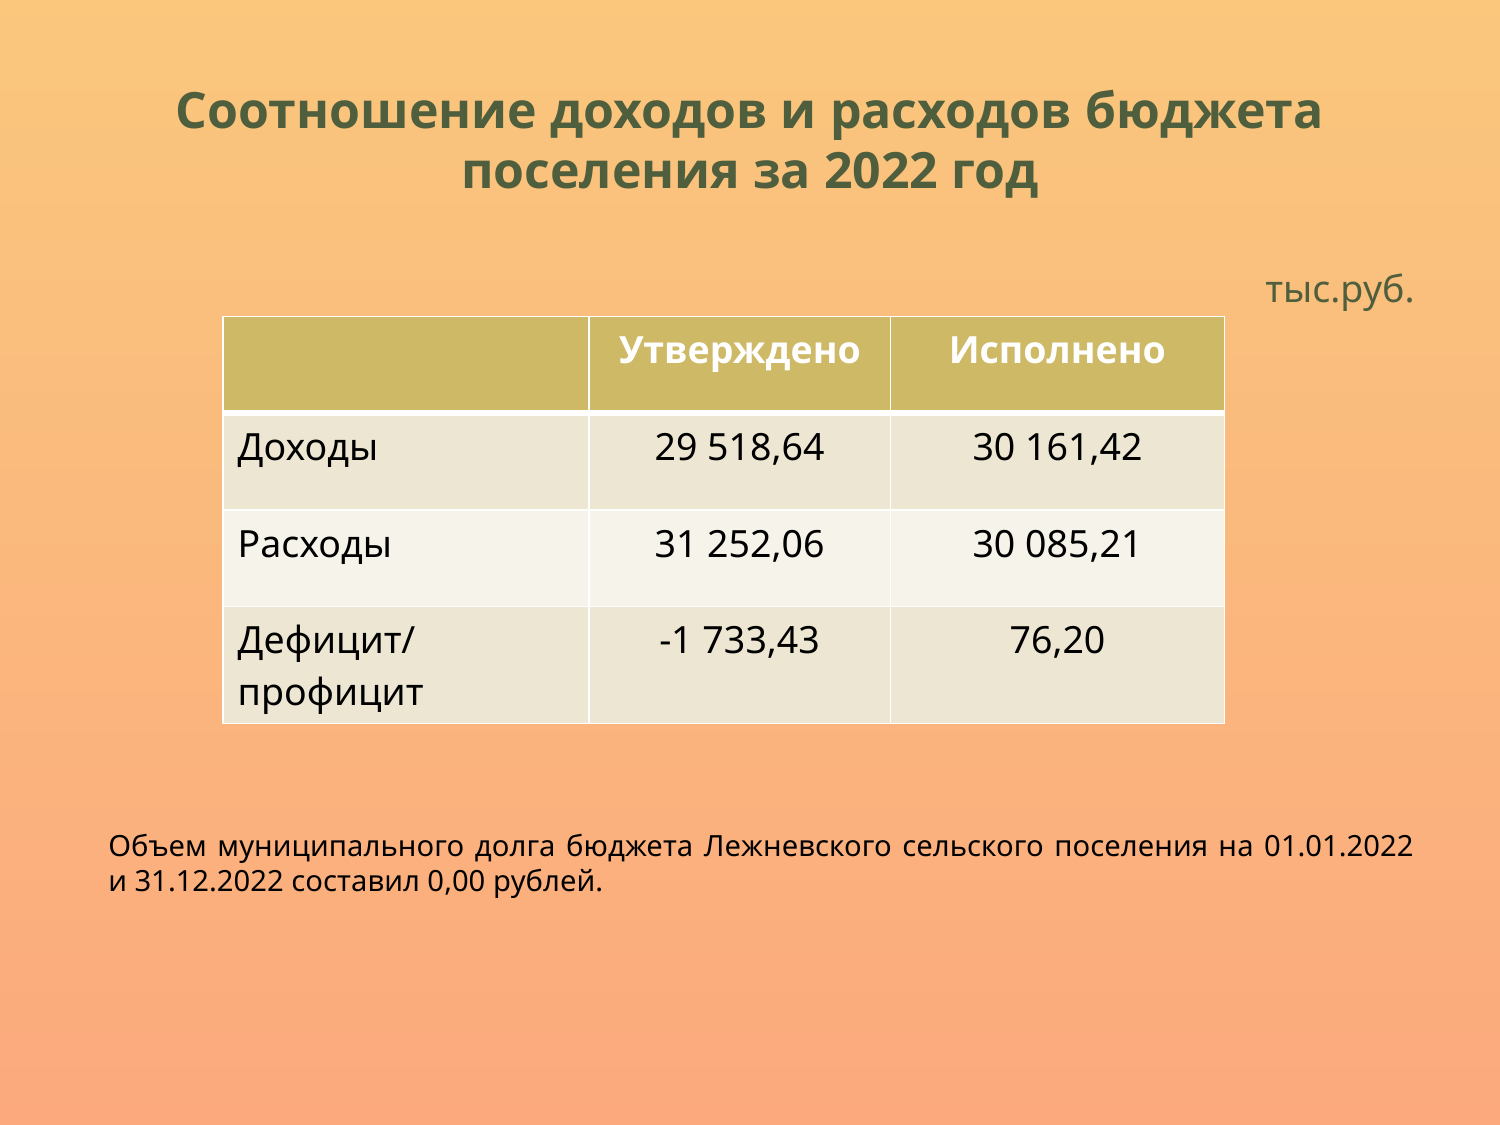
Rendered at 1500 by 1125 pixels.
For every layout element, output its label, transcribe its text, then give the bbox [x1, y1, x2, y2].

table_cell 31 252,06 [590, 511, 890, 606]
text_box тыс.руб. [1136, 257, 1430, 318]
table_header Исполнено [891, 317, 1224, 410]
table_cell Доходы [224, 416, 588, 509]
table_cell 30 085,21 [891, 511, 1224, 606]
table_cell 30 161,42 [891, 416, 1224, 509]
table_cell -1 733,43 [590, 607, 890, 723]
table_cell Дефицит/ профицит [224, 607, 588, 723]
title Соотношение доходов и расходов бюджета поселения за 2022 год [75, 45, 1425, 233]
table_cell 76,20 [891, 607, 1224, 723]
table_header [224, 317, 588, 410]
text_box Объем муниципального долга бюджета Лежневского сельского поселения на 01.01.2022 и 31.12.2022 составил 0,00 рублей. [93, 820, 1430, 905]
table_cell 29 518,64 [590, 416, 890, 509]
table_cell Расходы [224, 511, 588, 606]
table_header Утверждено [590, 317, 890, 410]
